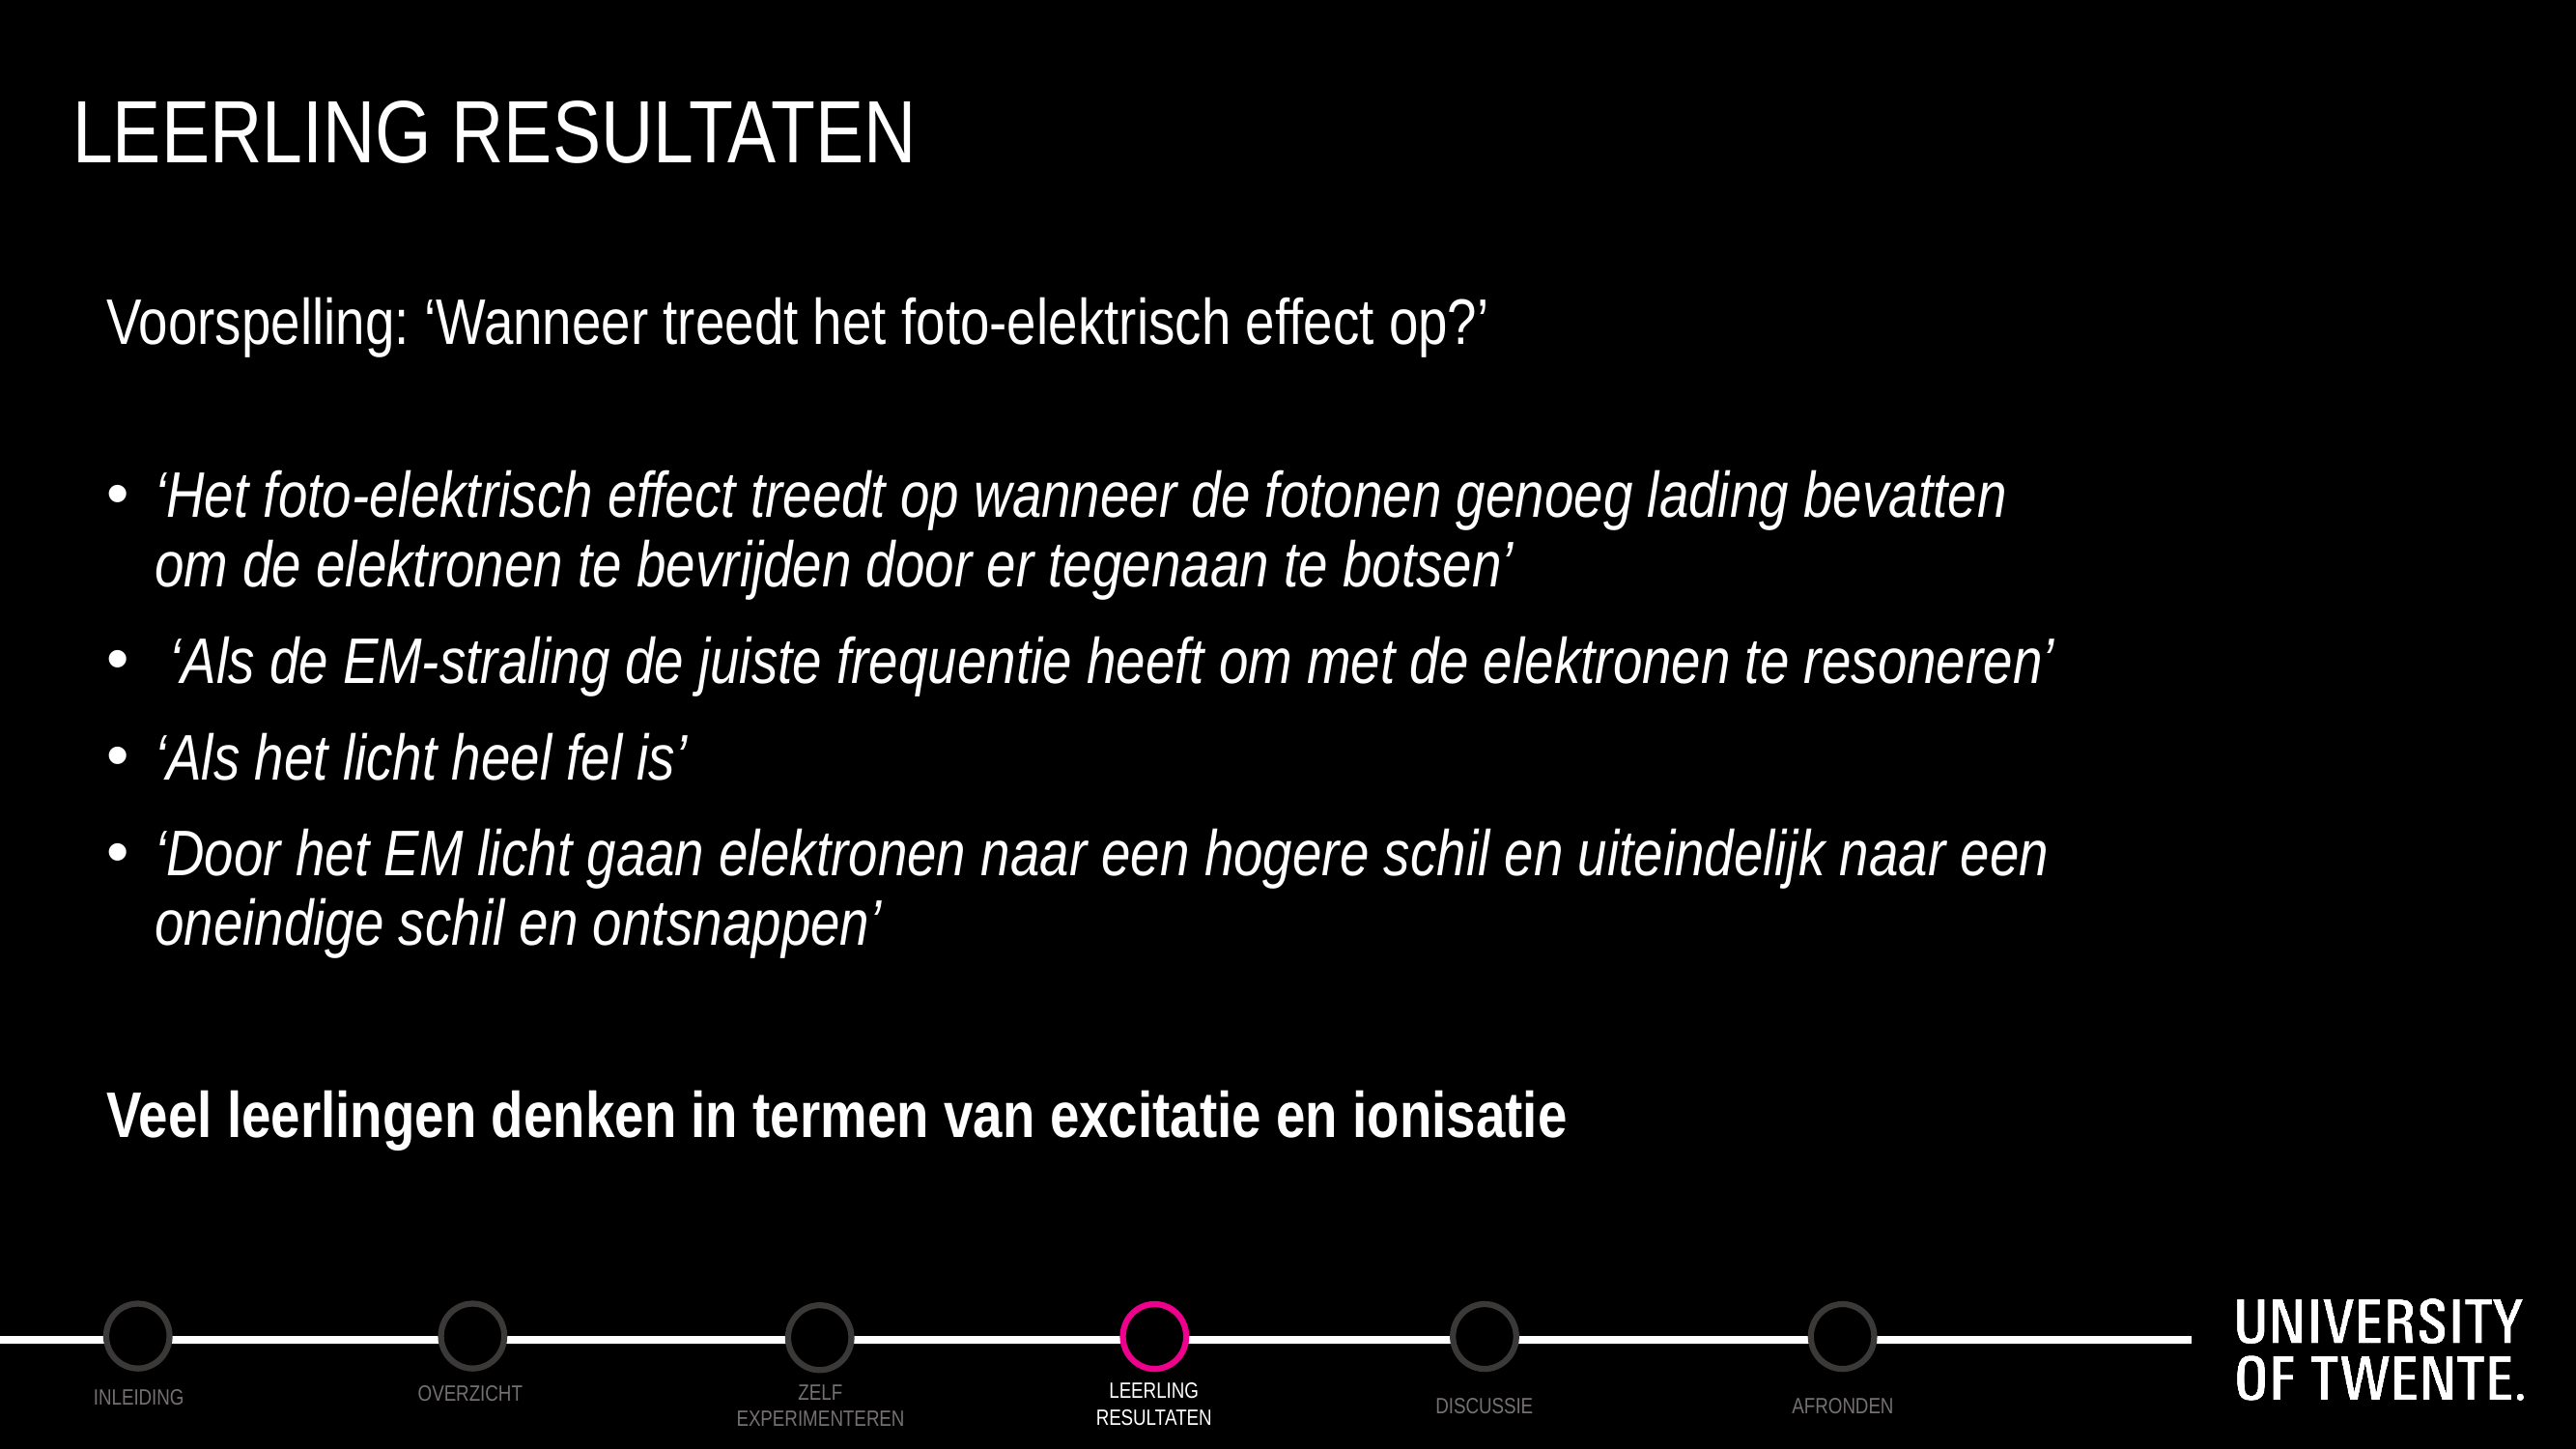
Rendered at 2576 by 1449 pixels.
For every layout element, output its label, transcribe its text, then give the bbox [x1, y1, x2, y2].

text_box LEERLING RESULTATEN [1039, 1369, 1269, 1436]
text_box [1187, 1335, 1453, 1345]
text_box [1452, 1302, 1517, 1371]
text_box [0, 1335, 105, 1345]
text_box INLEIDING [79, 1376, 315, 1417]
text_box OVERZICHT [396, 1372, 550, 1413]
text_box Voorspelling: ‘Wanneer treedt het foto-elektrisch effect op?’ ‘Het foto-elektrisch effect treedt op wanneer de fotonen genoeg lading bevatten om de elektronen te bevrijden door er tegenaan te botsen’ ‘Als de EM-straling de juiste frequentie heeft om met de elektronen te resoneren’ ‘Als het licht heel fel is’ ‘Door het EM licht gaan elektronen naar een hogere schil en uiteindelijk naar een oneindige schil en ontsnappen’ Veel leerlingen denken in termen van excitatie en ionisatie [92, 281, 2087, 1256]
text_box [1875, 1335, 2193, 1345]
text_box LEERLING RESULTATEN [58, 78, 2021, 205]
picture [2236, 1298, 2524, 1401]
text_box [786, 1304, 853, 1372]
text_box [505, 1335, 787, 1345]
text_box DISCUSSIE [1421, 1384, 1623, 1426]
text_box [1516, 1335, 1810, 1345]
text_box AFRONDEN [1777, 1384, 2087, 1426]
text_box [439, 1302, 506, 1370]
text_box [170, 1335, 440, 1345]
text_box [104, 1302, 171, 1370]
text_box [852, 1335, 1122, 1345]
text_box ZELF EXPERIMENTEREN [716, 1371, 924, 1438]
text_box [1121, 1302, 1188, 1369]
text_box [1809, 1302, 1876, 1371]
